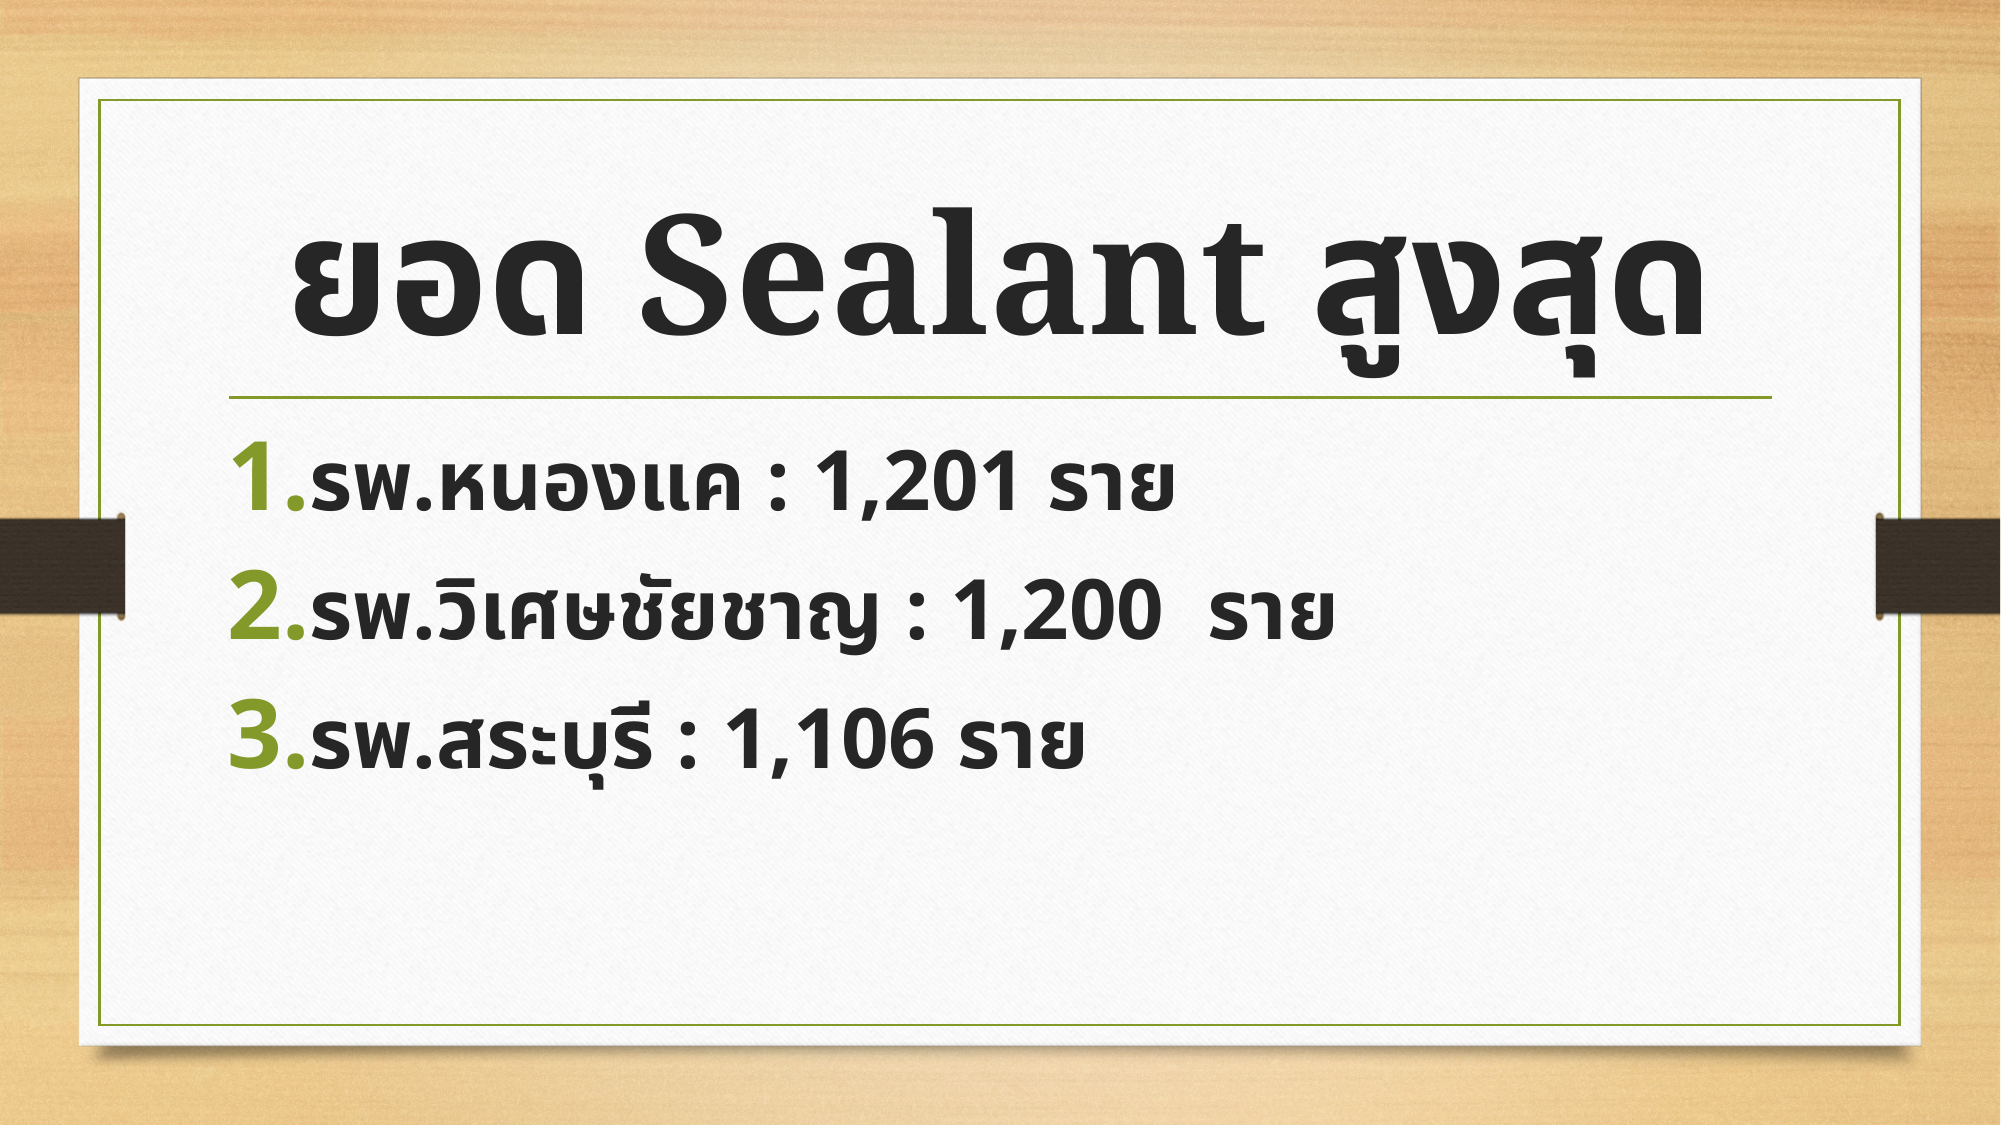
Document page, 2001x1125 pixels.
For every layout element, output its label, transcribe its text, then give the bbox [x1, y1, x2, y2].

picture [0, 0, 2001, 1125]
title ยอด Sealant สูงสุด [212, 161, 1788, 375]
list รพ.หนองแค : 1,201 ราย รพ.วิเศษชัยชาญ : 1,200 ราย รพ.สระบุรี : 1,106 ราย [212, 419, 1788, 964]
